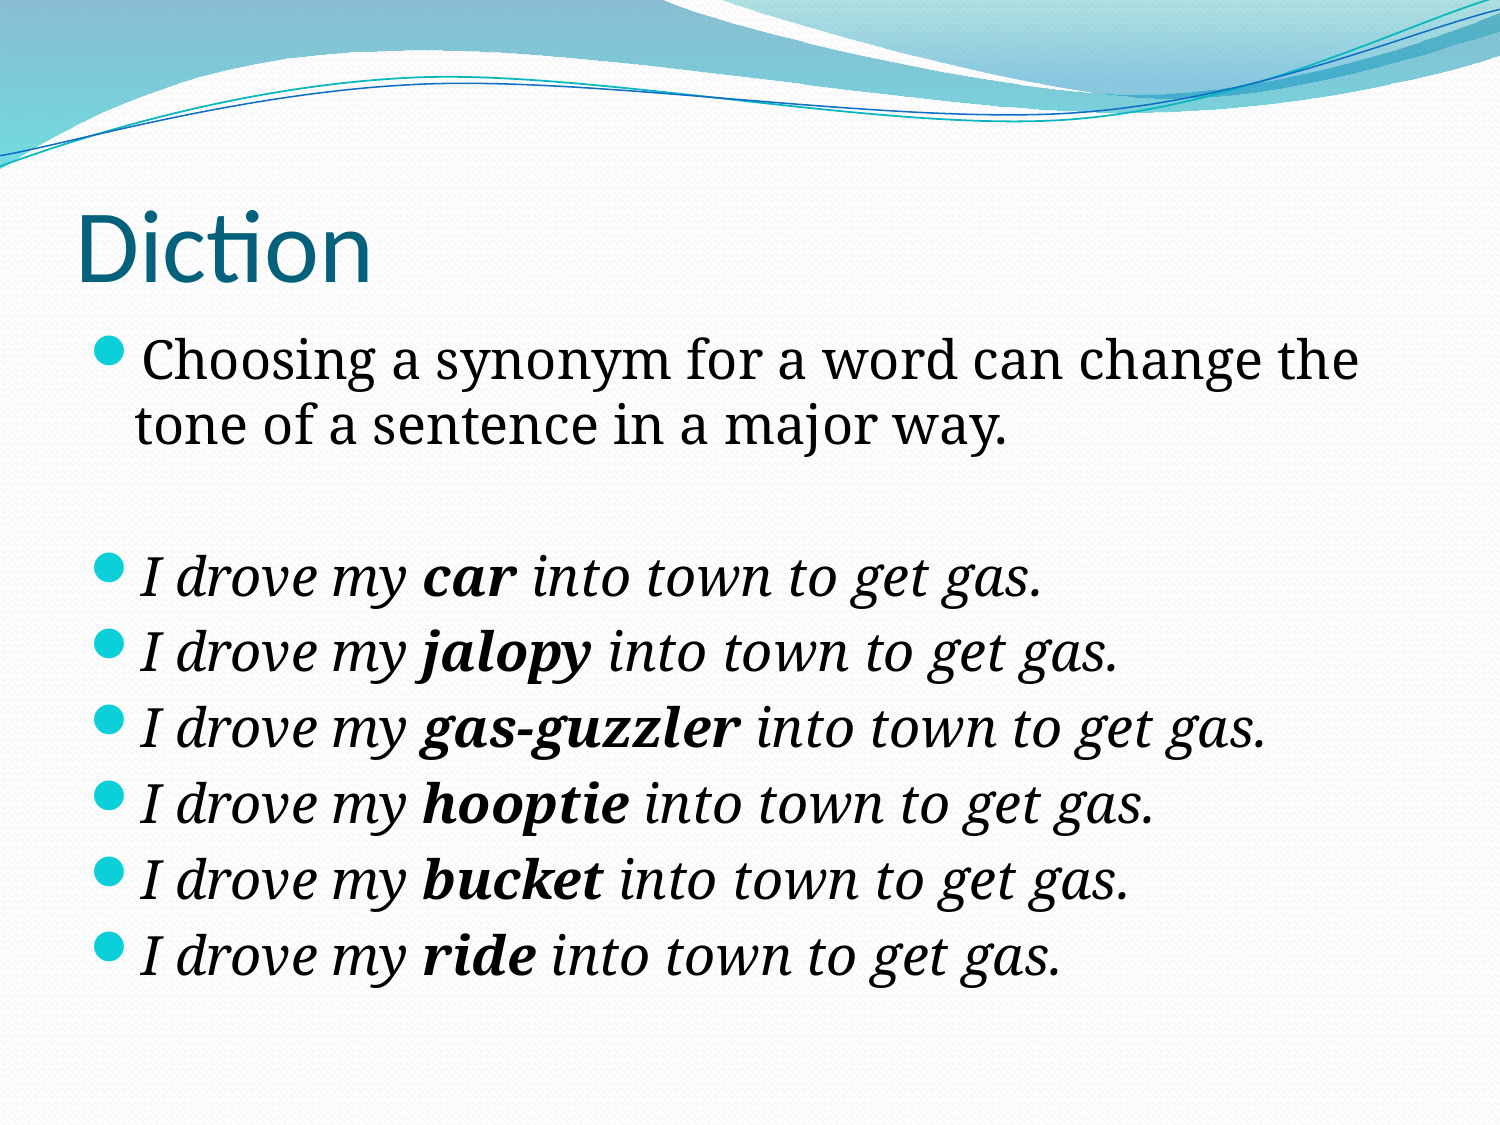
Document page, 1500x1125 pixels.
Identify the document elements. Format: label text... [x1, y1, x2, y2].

list Choosing a synonym for a word can change the tone of a sentence in a major way. I drove my car into town to get gas. I drove my jalopy into town to get gas. I drove my gas-guzzler into town to get gas. I drove my hooptie into town to get gas. I drove my bucket into town to get gas. I drove my ride into town to get gas. [75, 317, 1425, 1038]
title Diction [75, 115, 1425, 303]
